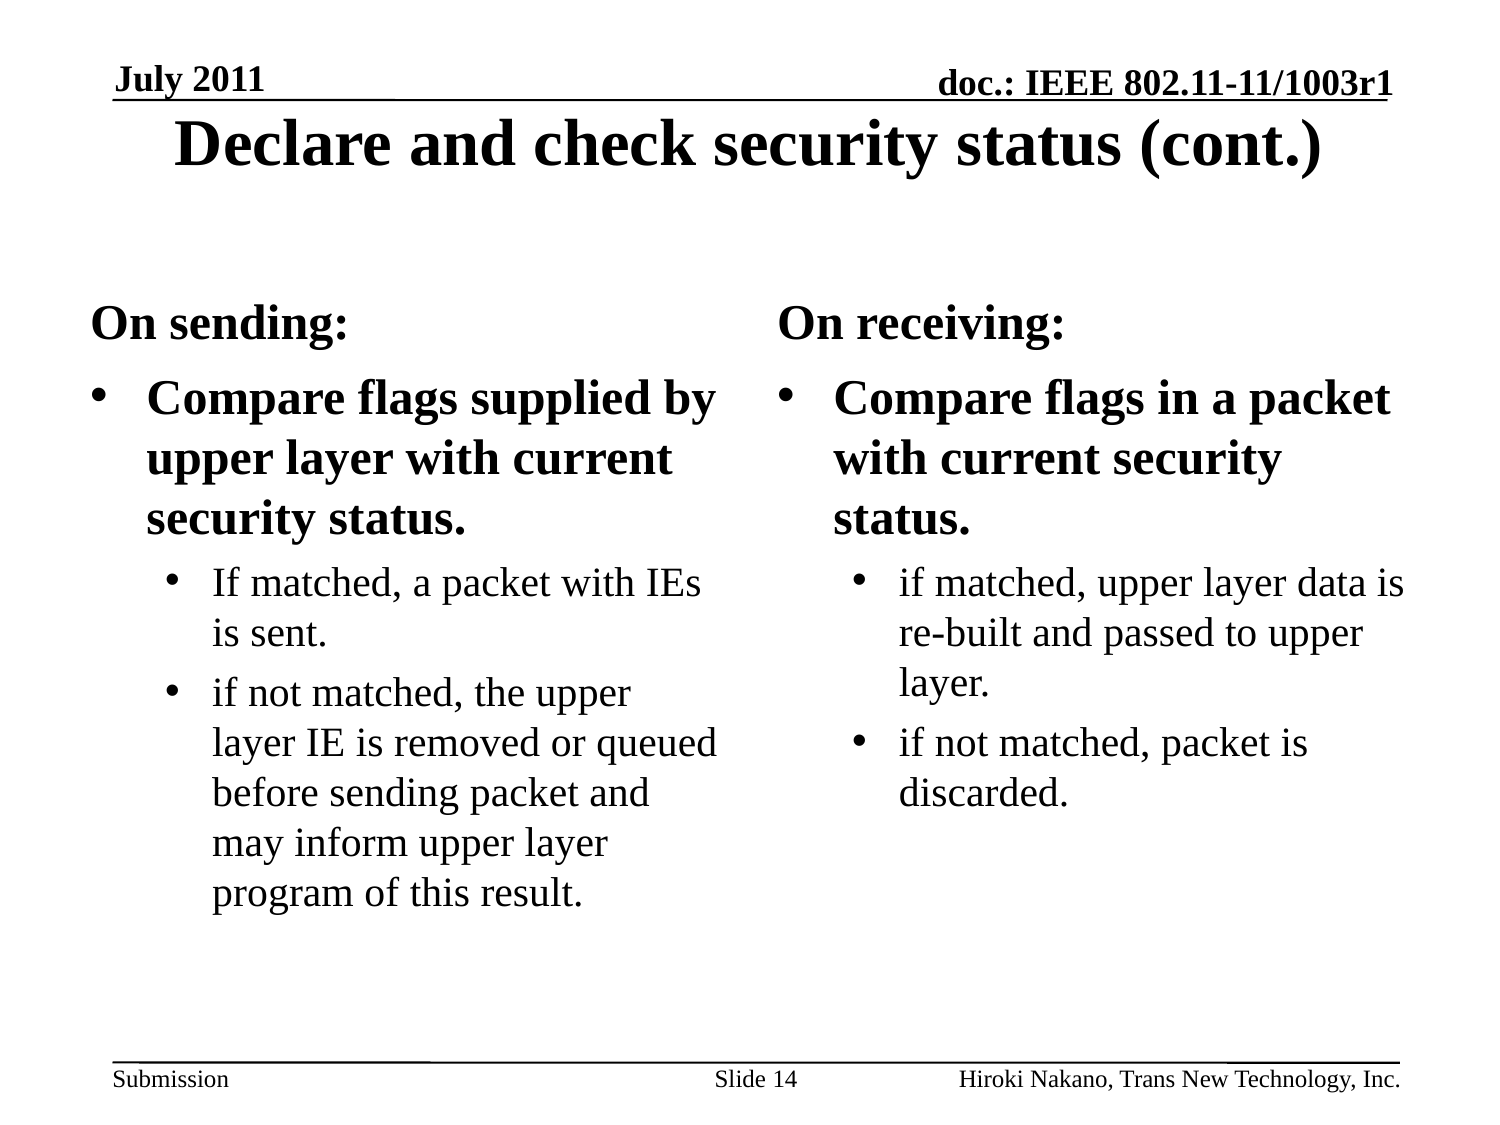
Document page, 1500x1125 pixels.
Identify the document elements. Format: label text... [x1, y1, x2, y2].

slide_number Slide 14 [712, 1061, 800, 1123]
list On sending: [74, 251, 738, 356]
footer Hiroki Nakano, Trans New Technology, Inc. [925, 1061, 1402, 1093]
list Compare flags supplied by upper layer with current security status. If matched, a packet with IEs is sent. if not matched, the upper layer IE is removed or queued before sending packet and may inform upper layer program of this result. [74, 356, 738, 1006]
title Declare and check security status (cont.) [74, 44, 1426, 233]
list On receiving: [761, 251, 1426, 356]
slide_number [114, 54, 423, 100]
list Compare flags in a packet with current security status. if matched, upper layer data is re-built and passed to upper layer. if not matched, packet is discarded. [761, 356, 1426, 1006]
